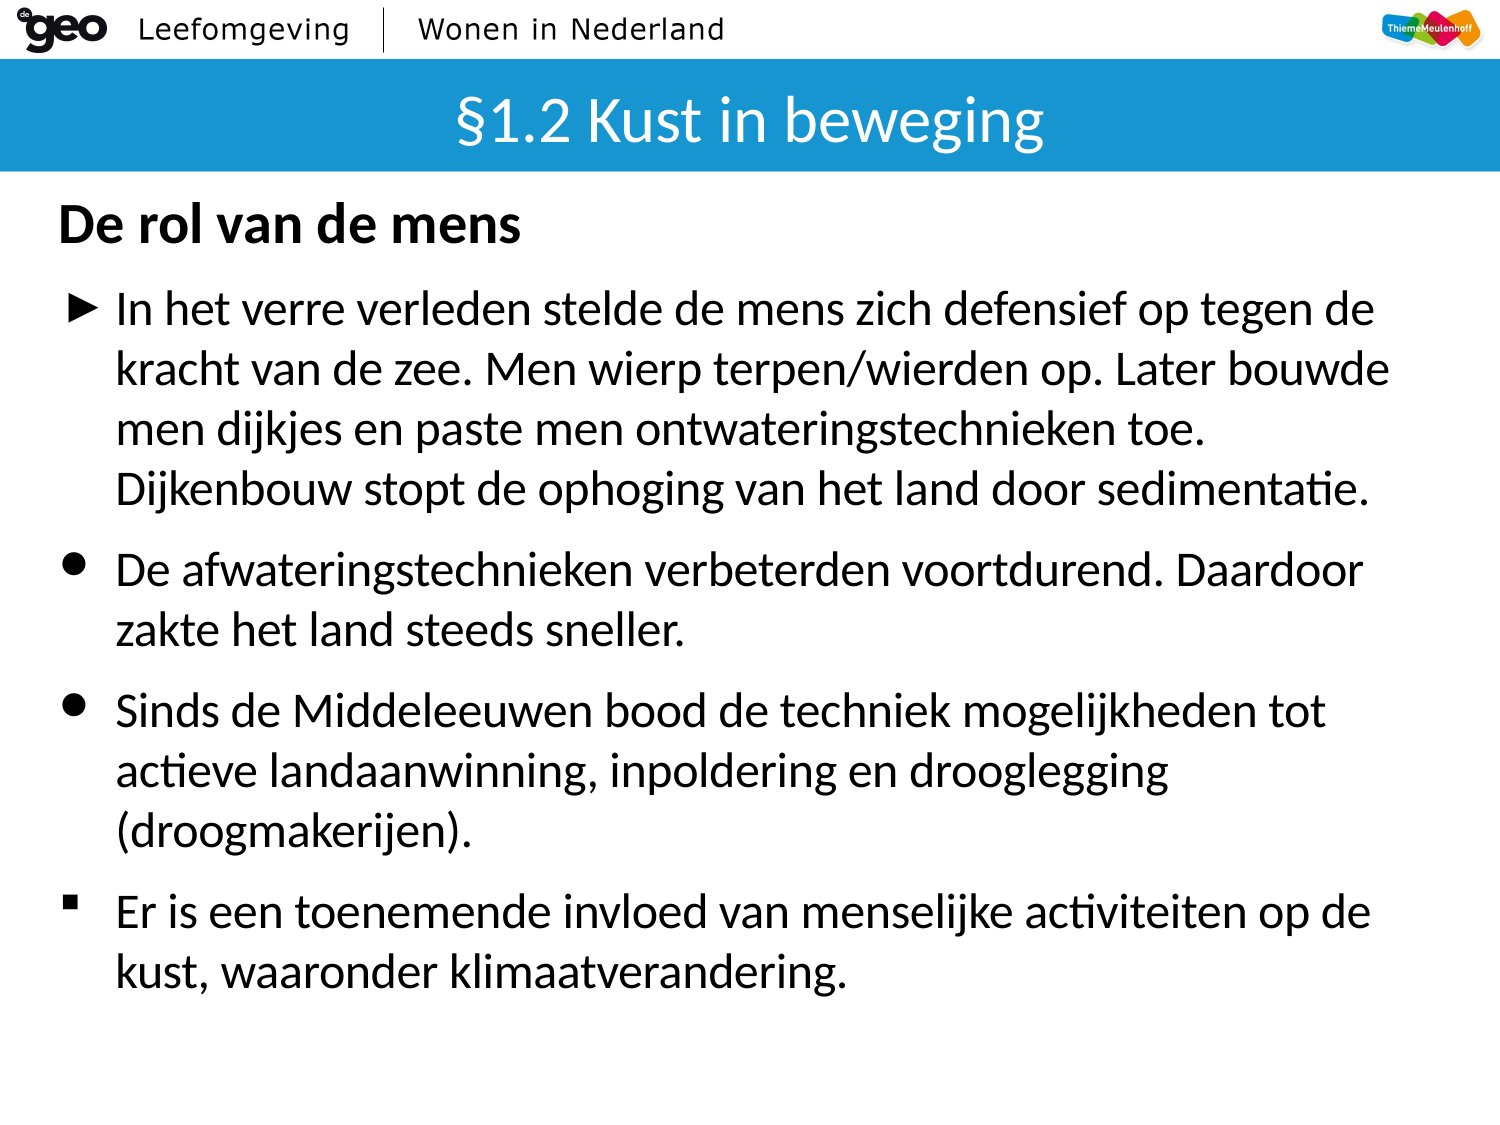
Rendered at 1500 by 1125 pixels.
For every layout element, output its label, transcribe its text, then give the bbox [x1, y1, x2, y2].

picture [0, 0, 1500, 61]
title §1.2 Kust in beweging [0, 61, 1500, 173]
list De rol van de mens In het verre verleden stelde de mens zich defensief op tegen de kracht van de zee. Men wierp terpen/wierden op. Later bouwde men dijkjes en paste men ontwateringstechnieken toe. Dijkenbouw stopt de ophoging van het land door sedimentatie. De afwateringstechnieken verbeterden voortdurend. Daardoor zakte het land steeds sneller. Sinds de Middeleeuwen bood de techniek mogelijkheden tot actieve landaanwinning, inpoldering en drooglegging (droogmakerijen). Er is een toenemende invloed van menselijke activiteiten op de kust, waaronder klimaatverandering. [0, 177, 1412, 1081]
picture [0, 173, 1500, 1125]
